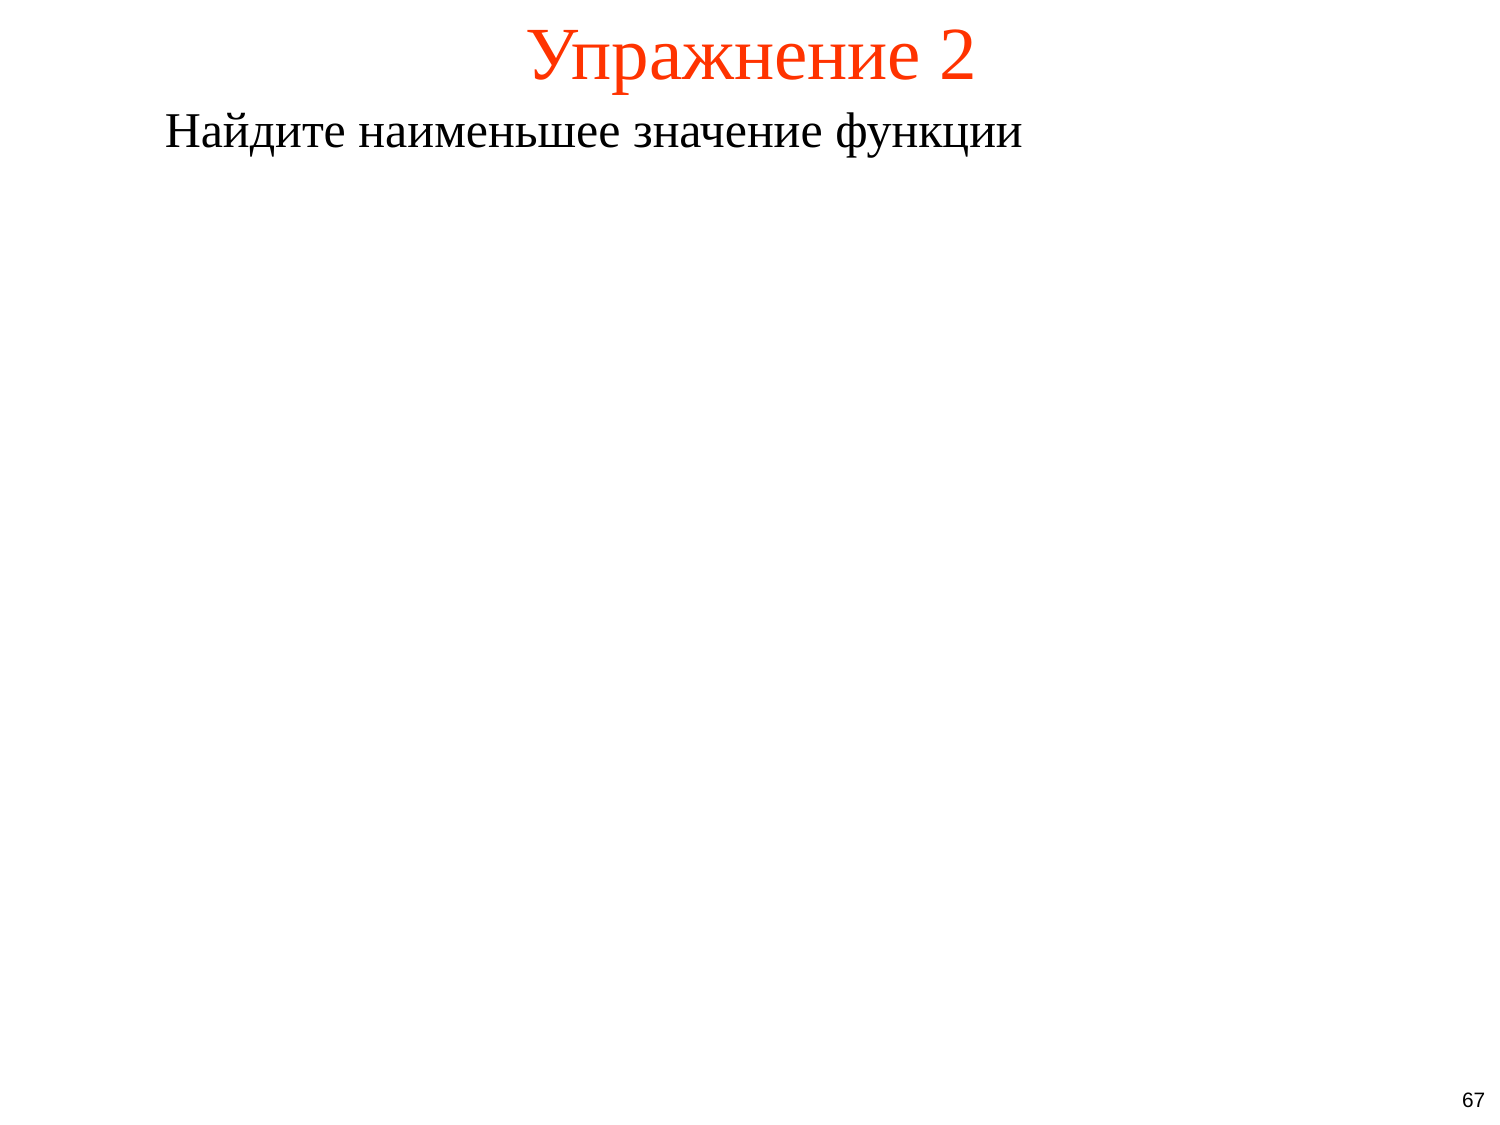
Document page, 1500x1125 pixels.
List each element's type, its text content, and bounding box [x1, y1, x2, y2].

title Упражнение 2 [114, 11, 1389, 87]
slide_number 67 [1417, 1079, 1500, 1125]
